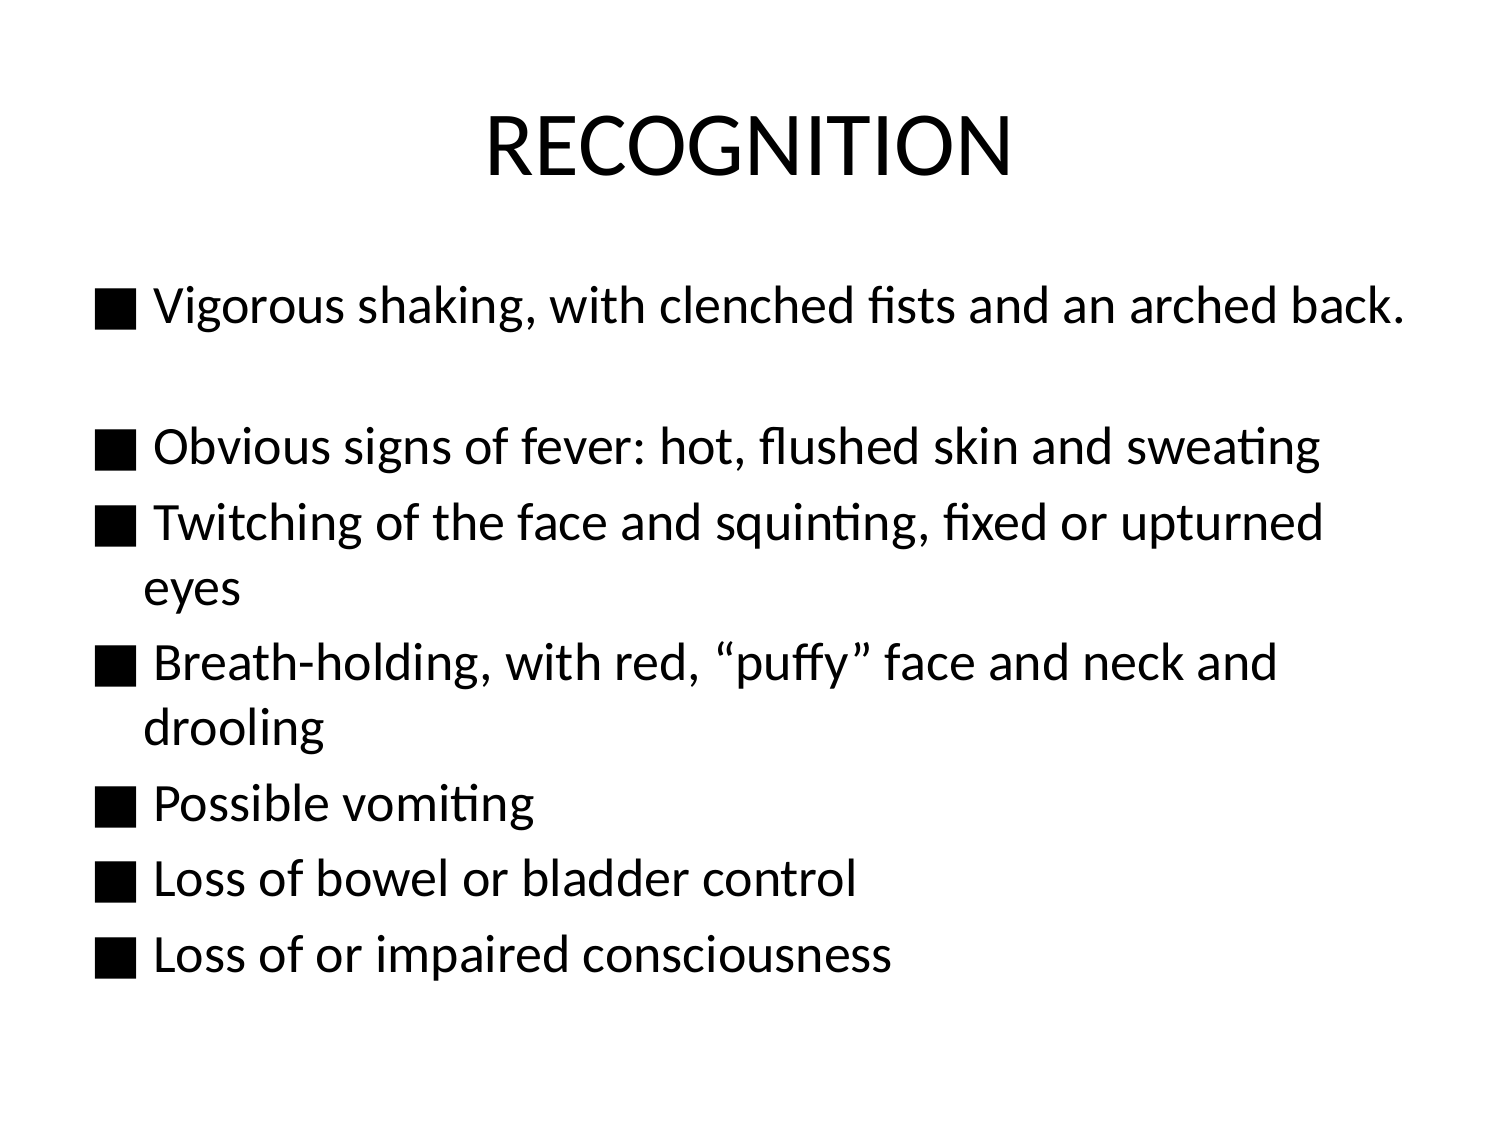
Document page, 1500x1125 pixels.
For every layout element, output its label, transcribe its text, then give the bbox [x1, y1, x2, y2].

list ■ Vigorous shaking, with clenched ﬁsts and an arched back. ■ Obvious signs of fever: hot, ﬂushed skin and sweating ■ Twitching of the face and squinting, ﬁxed or upturned eyes ■ Breath-holding, with red, “puﬀy” face and neck and drooling ■ Possible vomiting ■ Loss of bowel or bladder control ■ Loss of or impaired consciousness [75, 262, 1425, 1005]
title RECOGNITION [75, 45, 1425, 233]
